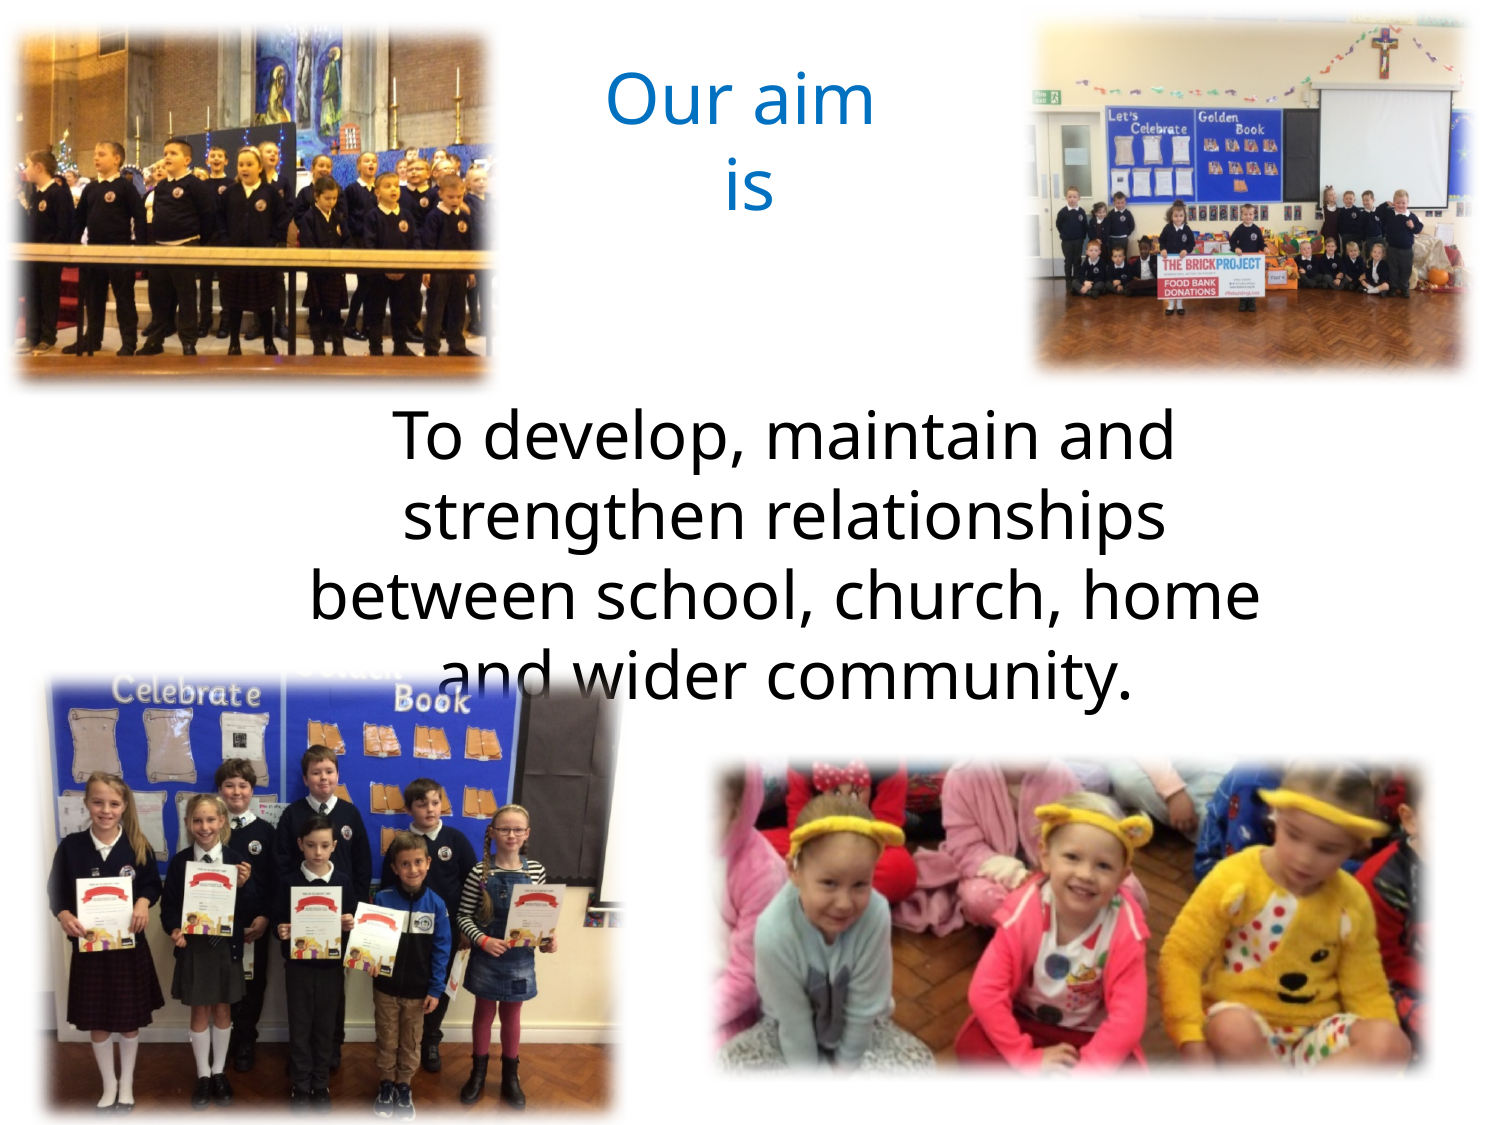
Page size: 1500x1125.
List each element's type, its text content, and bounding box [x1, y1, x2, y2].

picture [29, 668, 629, 1125]
title Our aim is [507, 45, 1016, 233]
picture [3, 18, 503, 398]
picture [702, 751, 1436, 1083]
list To develop, maintain and strengthen relationships between school, church, home and wider community. [265, 385, 1306, 728]
picture [1021, 5, 1479, 386]
